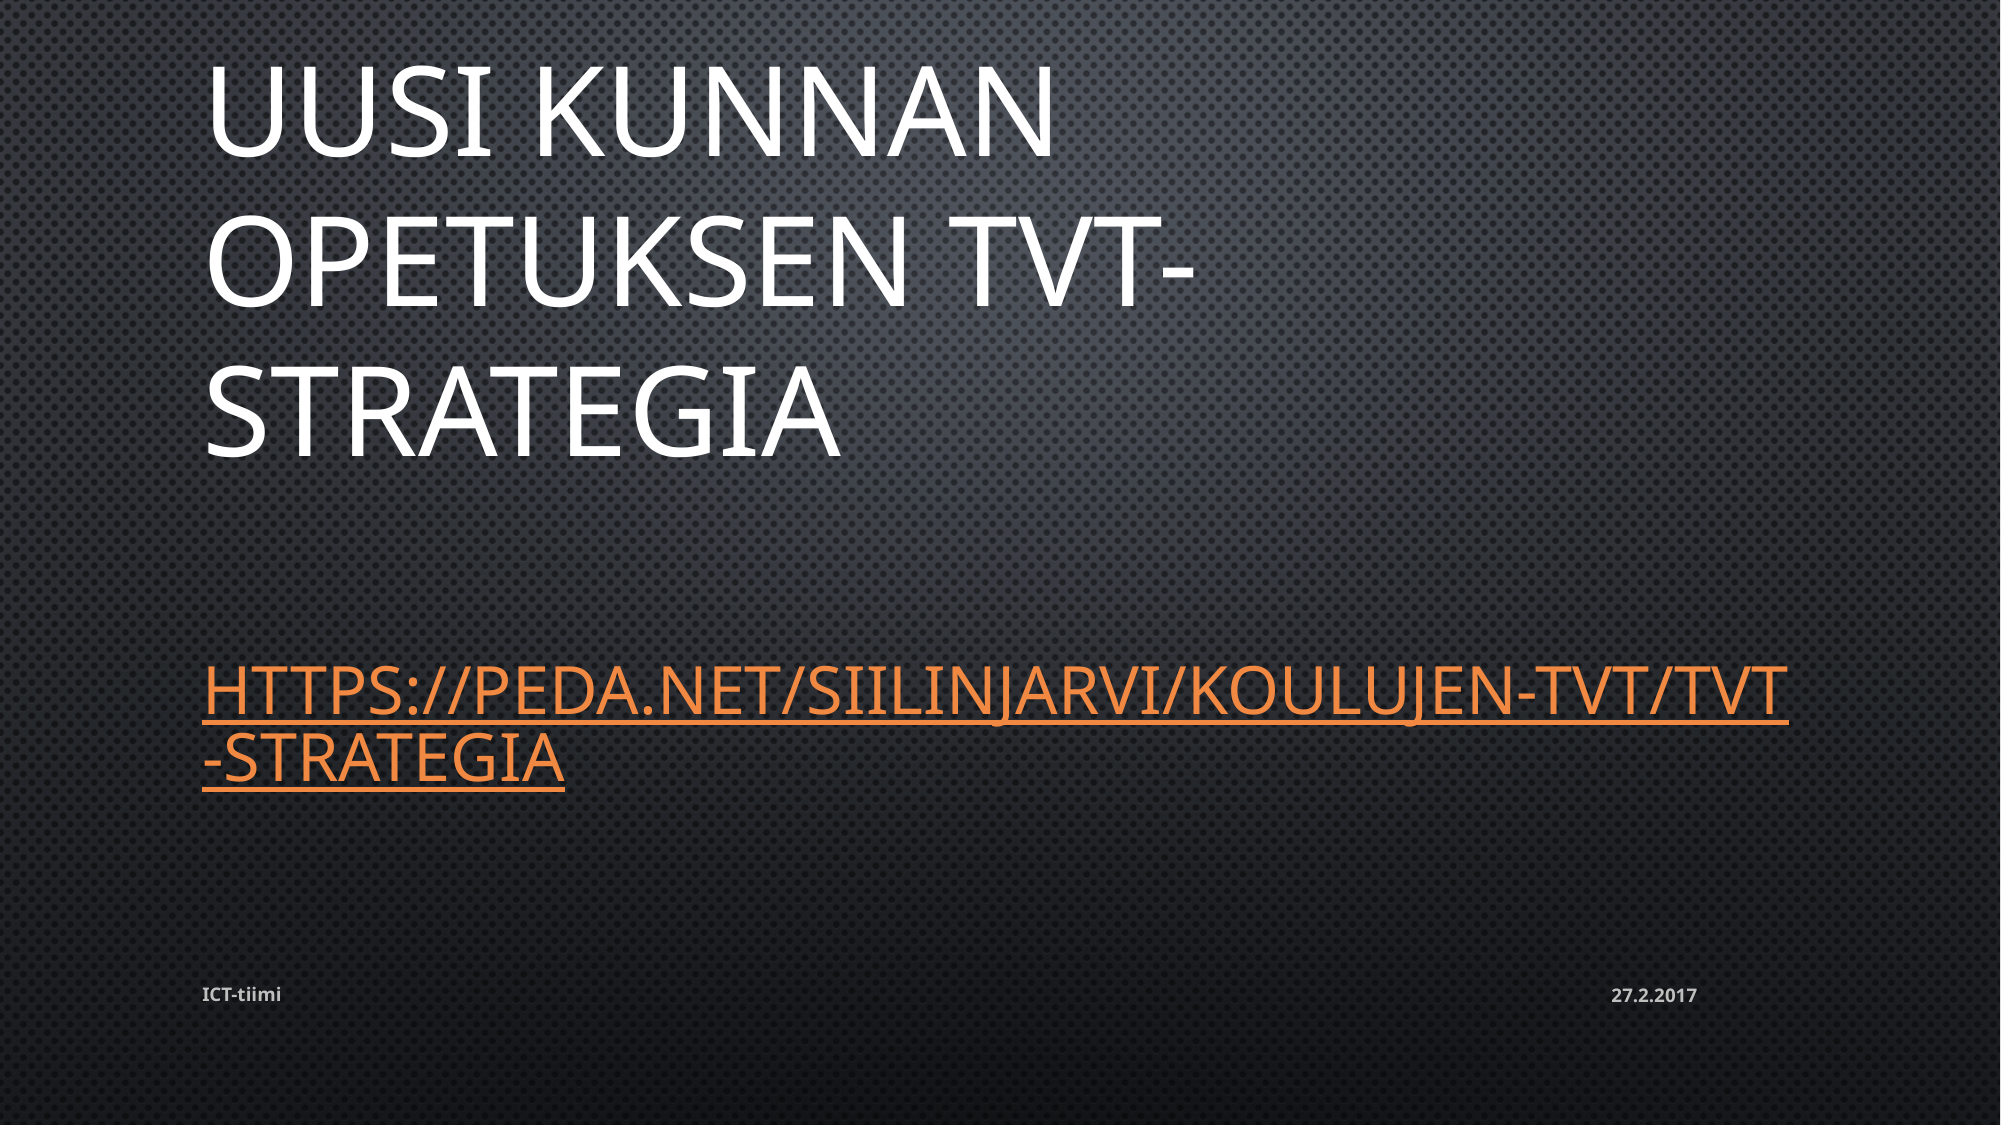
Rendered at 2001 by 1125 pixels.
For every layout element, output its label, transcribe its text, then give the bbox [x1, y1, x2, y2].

title Uusi kunnan opetuksen TVT-strategia [187, 99, 1813, 413]
list https://peda.net/siilinjarvi/koulujen-tvt/tvt-strategia [187, 437, 1813, 950]
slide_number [1449, 965, 1713, 1025]
footer ICT-tiimi [187, 965, 1425, 1025]
